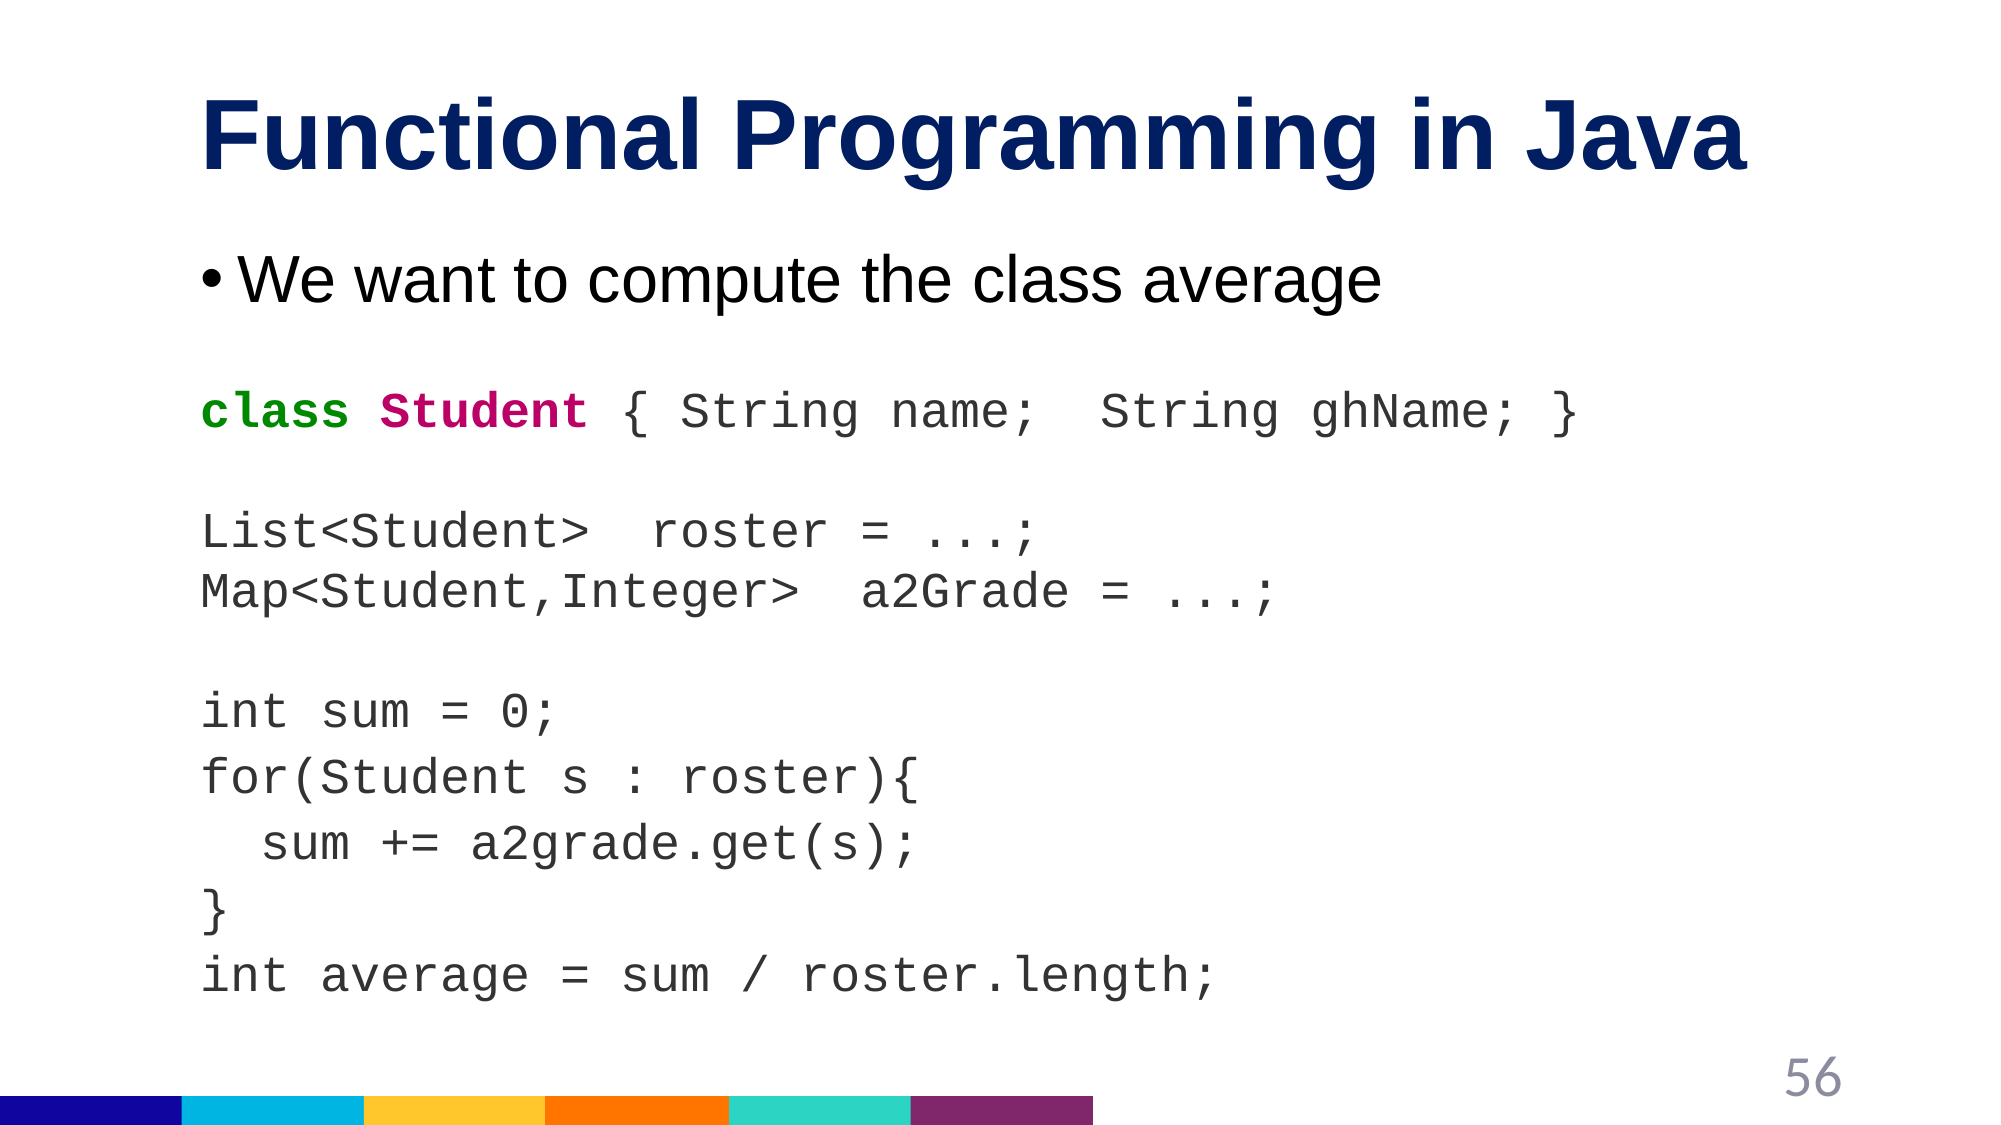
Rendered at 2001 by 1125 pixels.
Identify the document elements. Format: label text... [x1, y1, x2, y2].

title Functional Programming in Java [180, 63, 1830, 179]
list We want to compute the class average class Student { String name; String ghName; } List<Student> roster = ...; Map<Student,Integer> a2Grade = ...; int sum = 0; for(Student s : roster){ sum += a2grade.get(s); } int average = sum / roster.length; [180, 225, 1970, 1103]
slide_number 56 [1412, 1042, 1863, 1103]
